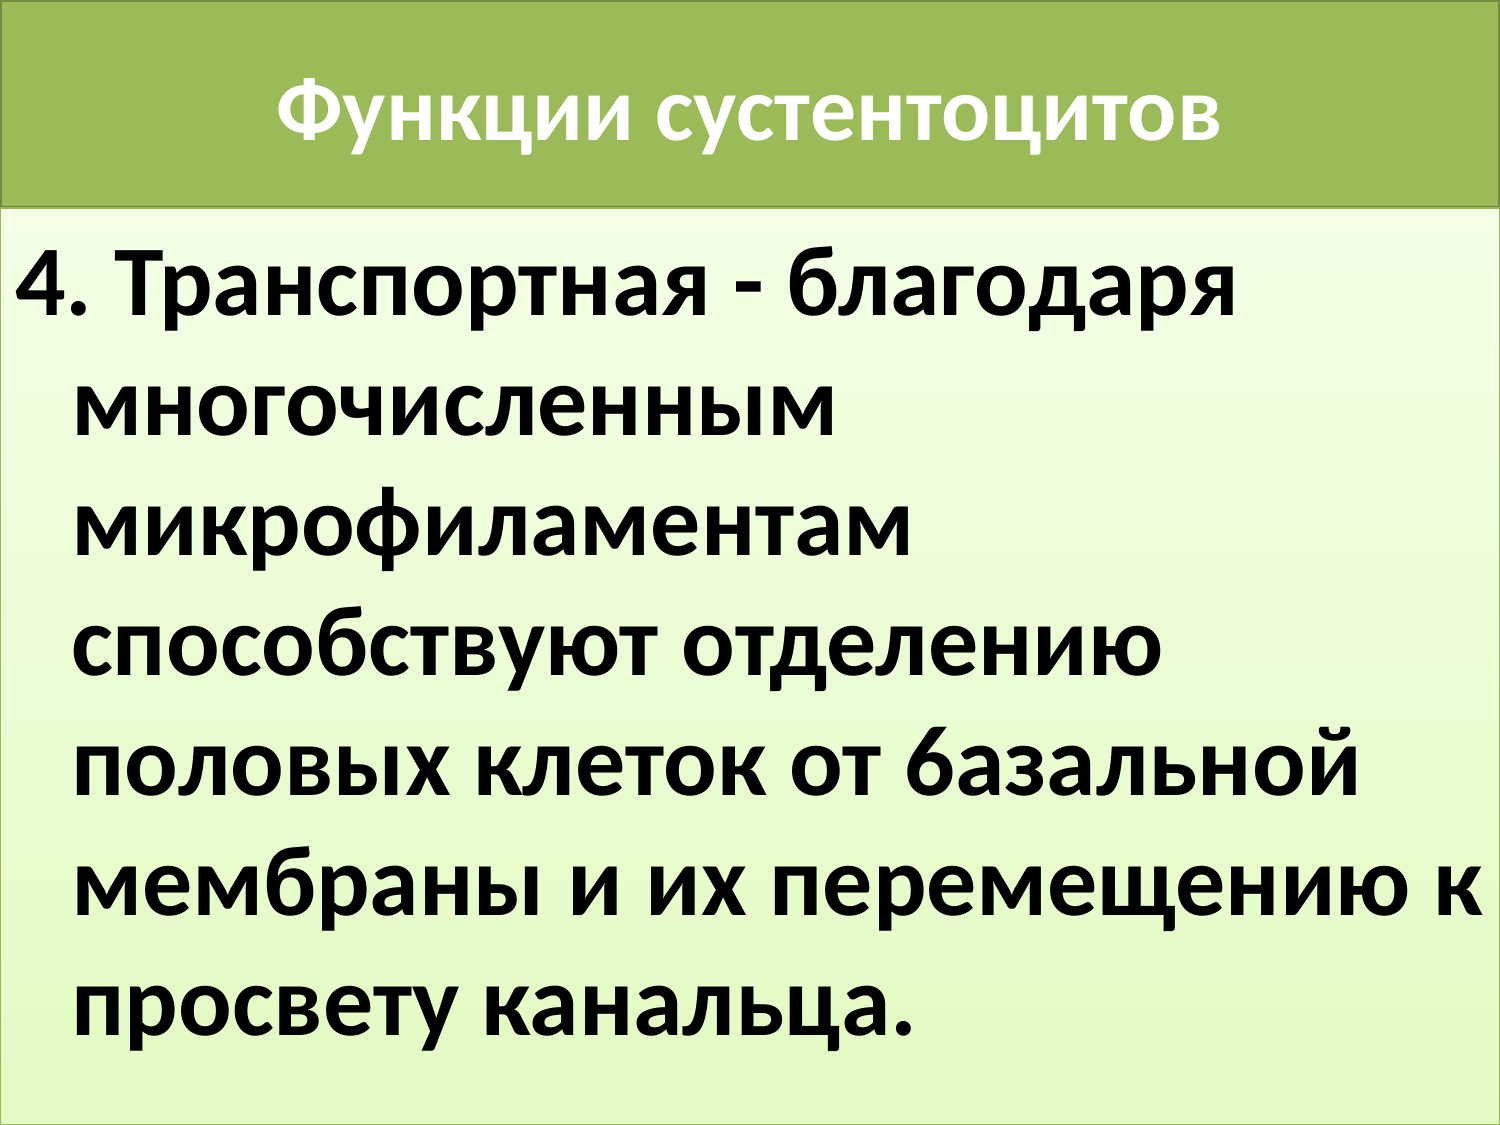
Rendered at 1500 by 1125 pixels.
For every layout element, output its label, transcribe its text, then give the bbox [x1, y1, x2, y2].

title Функции сустентоцитов [0, 0, 1500, 207]
list 4. Транспортная - благодаря многочисленным микрофиламентам способствуют отделению половых клеток от 6азальной мембраны и их перемещению к просвету канальца. [0, 207, 1500, 1125]
